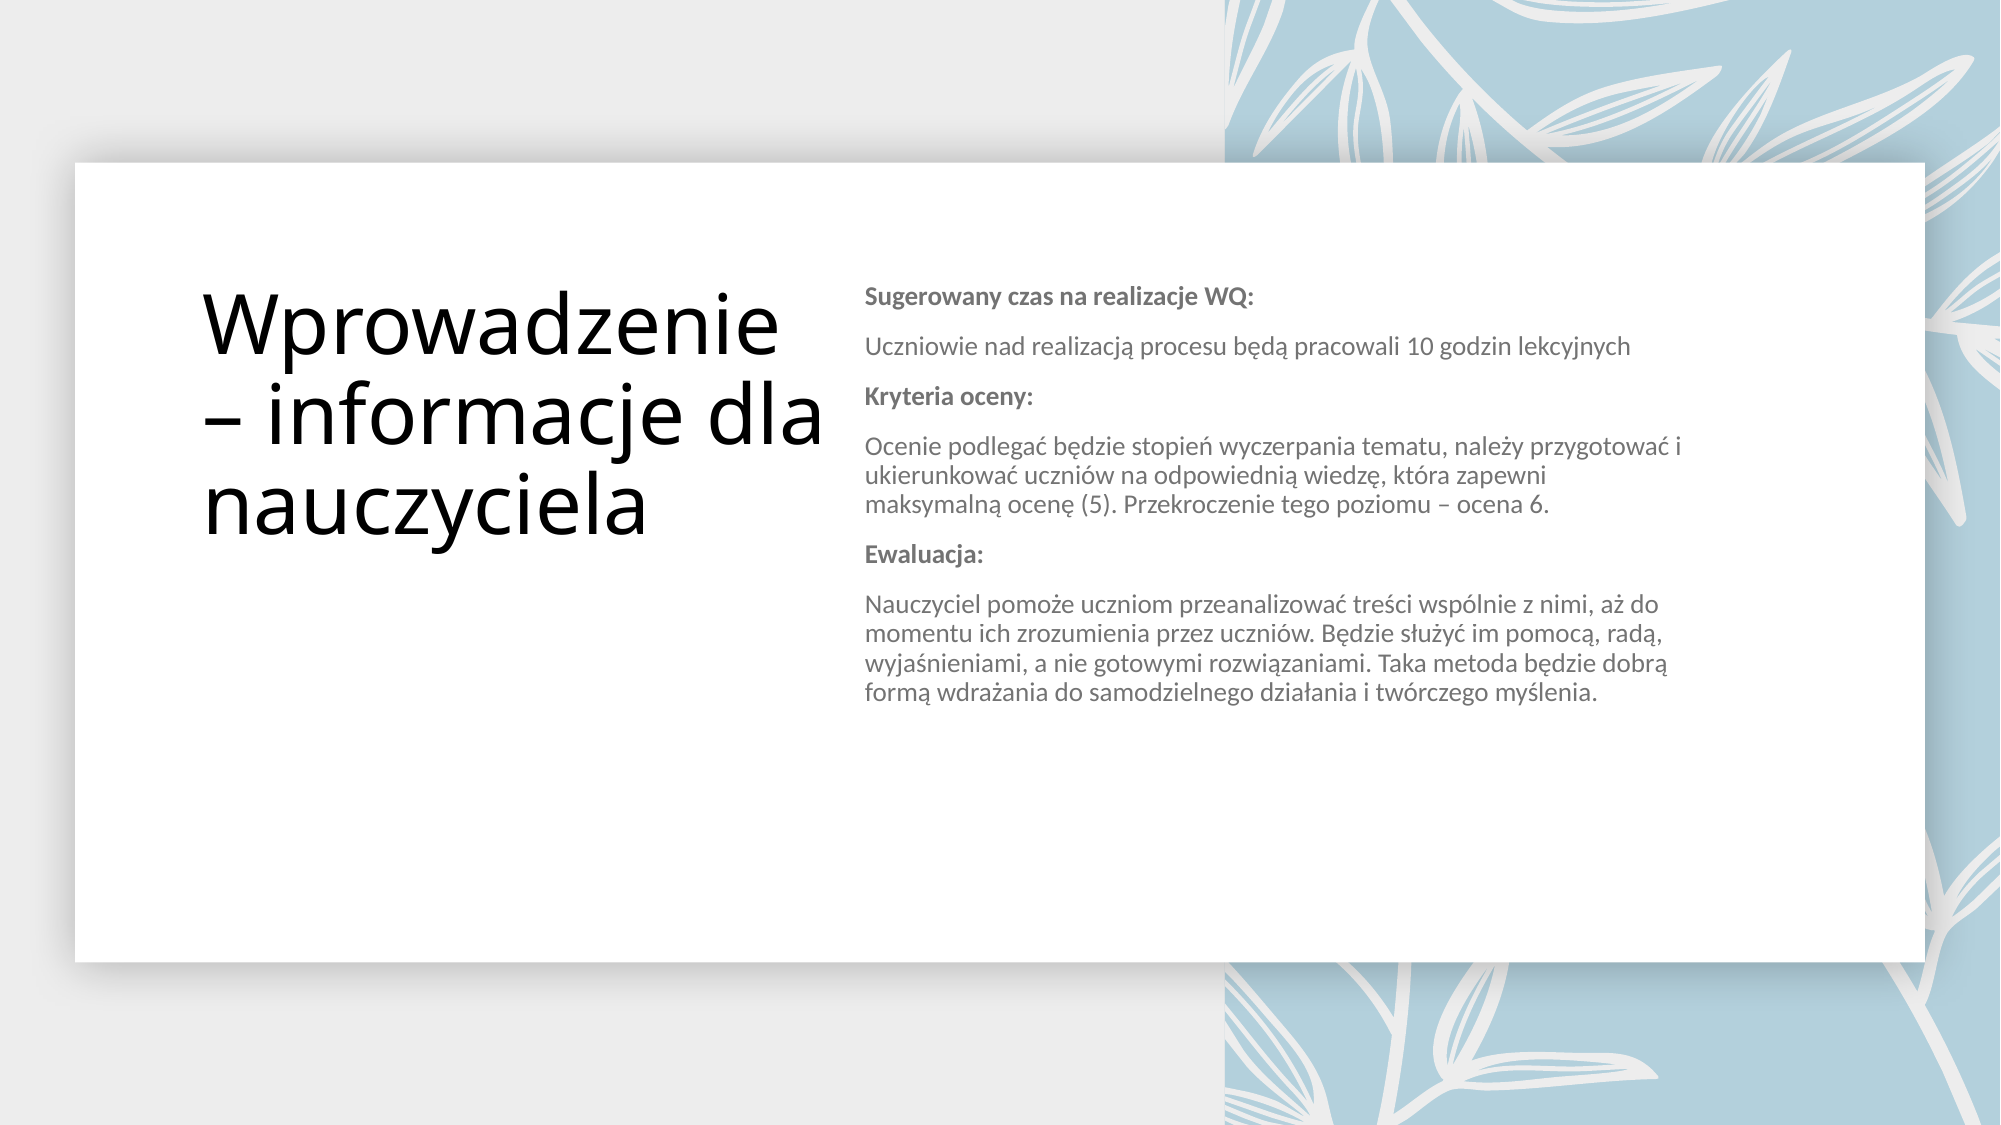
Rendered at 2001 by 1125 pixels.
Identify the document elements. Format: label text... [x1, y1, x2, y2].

list Sugerowany czas na realizacje WQ: Uczniowie nad realizacją procesu będą pracowali 10 godzin lekcyjnych Kryteria oceny: Ocenie podlegać będzie stopień wyczerpania tematu, należy przygotować i ukierunkować uczniów na odpowiednią wiedzę, która zapewni maksymalną ocenę (5). Przekroczenie tego poziomu – ocena 6. Ewaluacja: Nauczyciel pomoże uczniom przeanalizować treści wspólnie z nimi, aż do momentu ich zrozumienia przez uczniów. Będzie służyć im pomocą, radą, wyjaśnieniami, a nie gotowymi rozwiązaniami. Taka metoda będzie dobrą formą wdrażania do samodzielnego działania i twórczego myślenia. [849, 275, 1224, 850]
text_box [0, 0, 1224, 1125]
text_box [74, 161, 1224, 964]
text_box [1224, 0, 2000, 1125]
title Wprowadzenie – informacje dla nauczyciela [187, 275, 849, 850]
